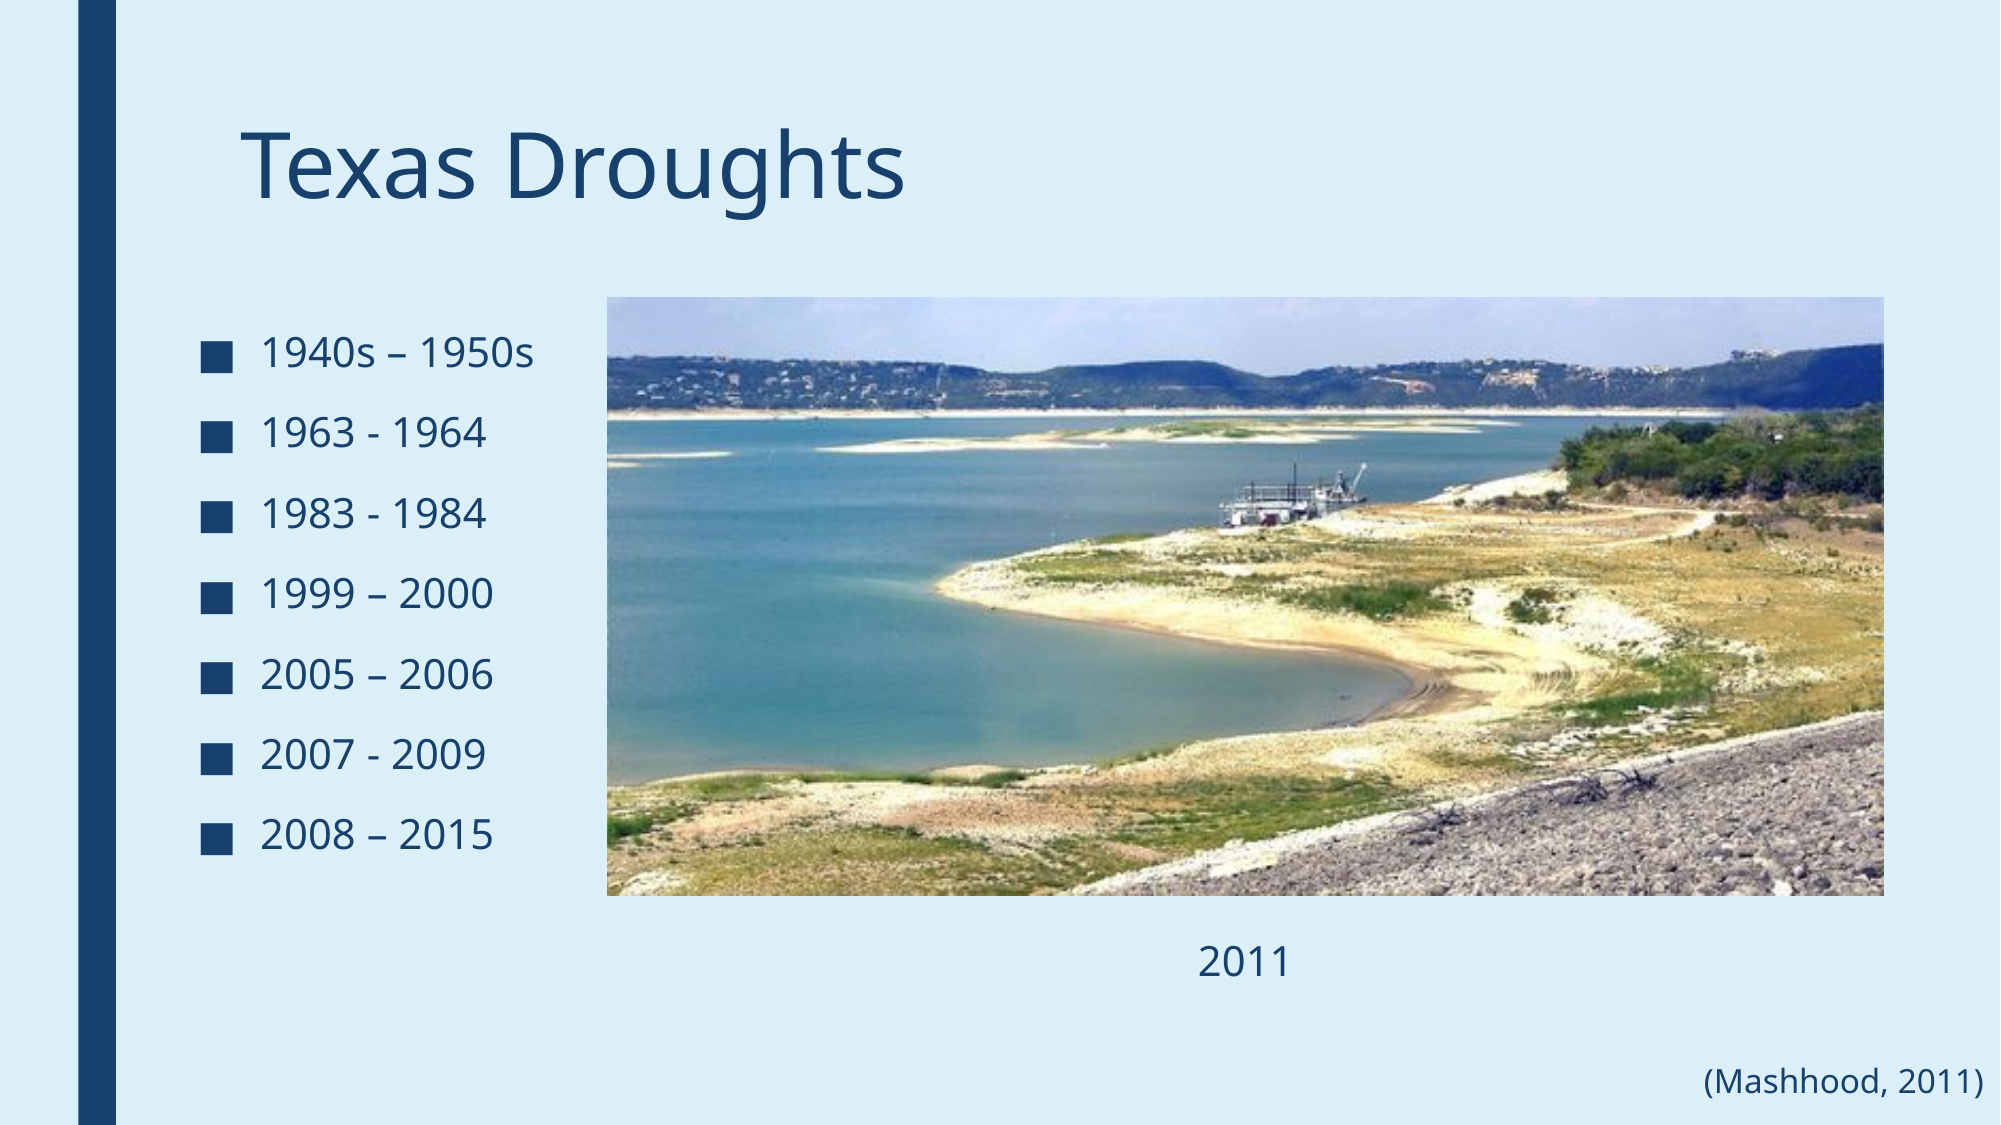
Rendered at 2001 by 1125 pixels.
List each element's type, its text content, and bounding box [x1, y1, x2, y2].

text_box 2011 [1178, 927, 1314, 993]
title Texas Droughts [225, 112, 1800, 322]
picture [607, 297, 1885, 896]
list 1940s – 1950s 1963 - 1964 1983 - 1984 1999 – 2000 2005 – 2006 2007 - 2009 2008 – 2015 [182, 322, 1758, 928]
text_box (Mashhood, 2011) [1689, 1053, 2000, 1108]
